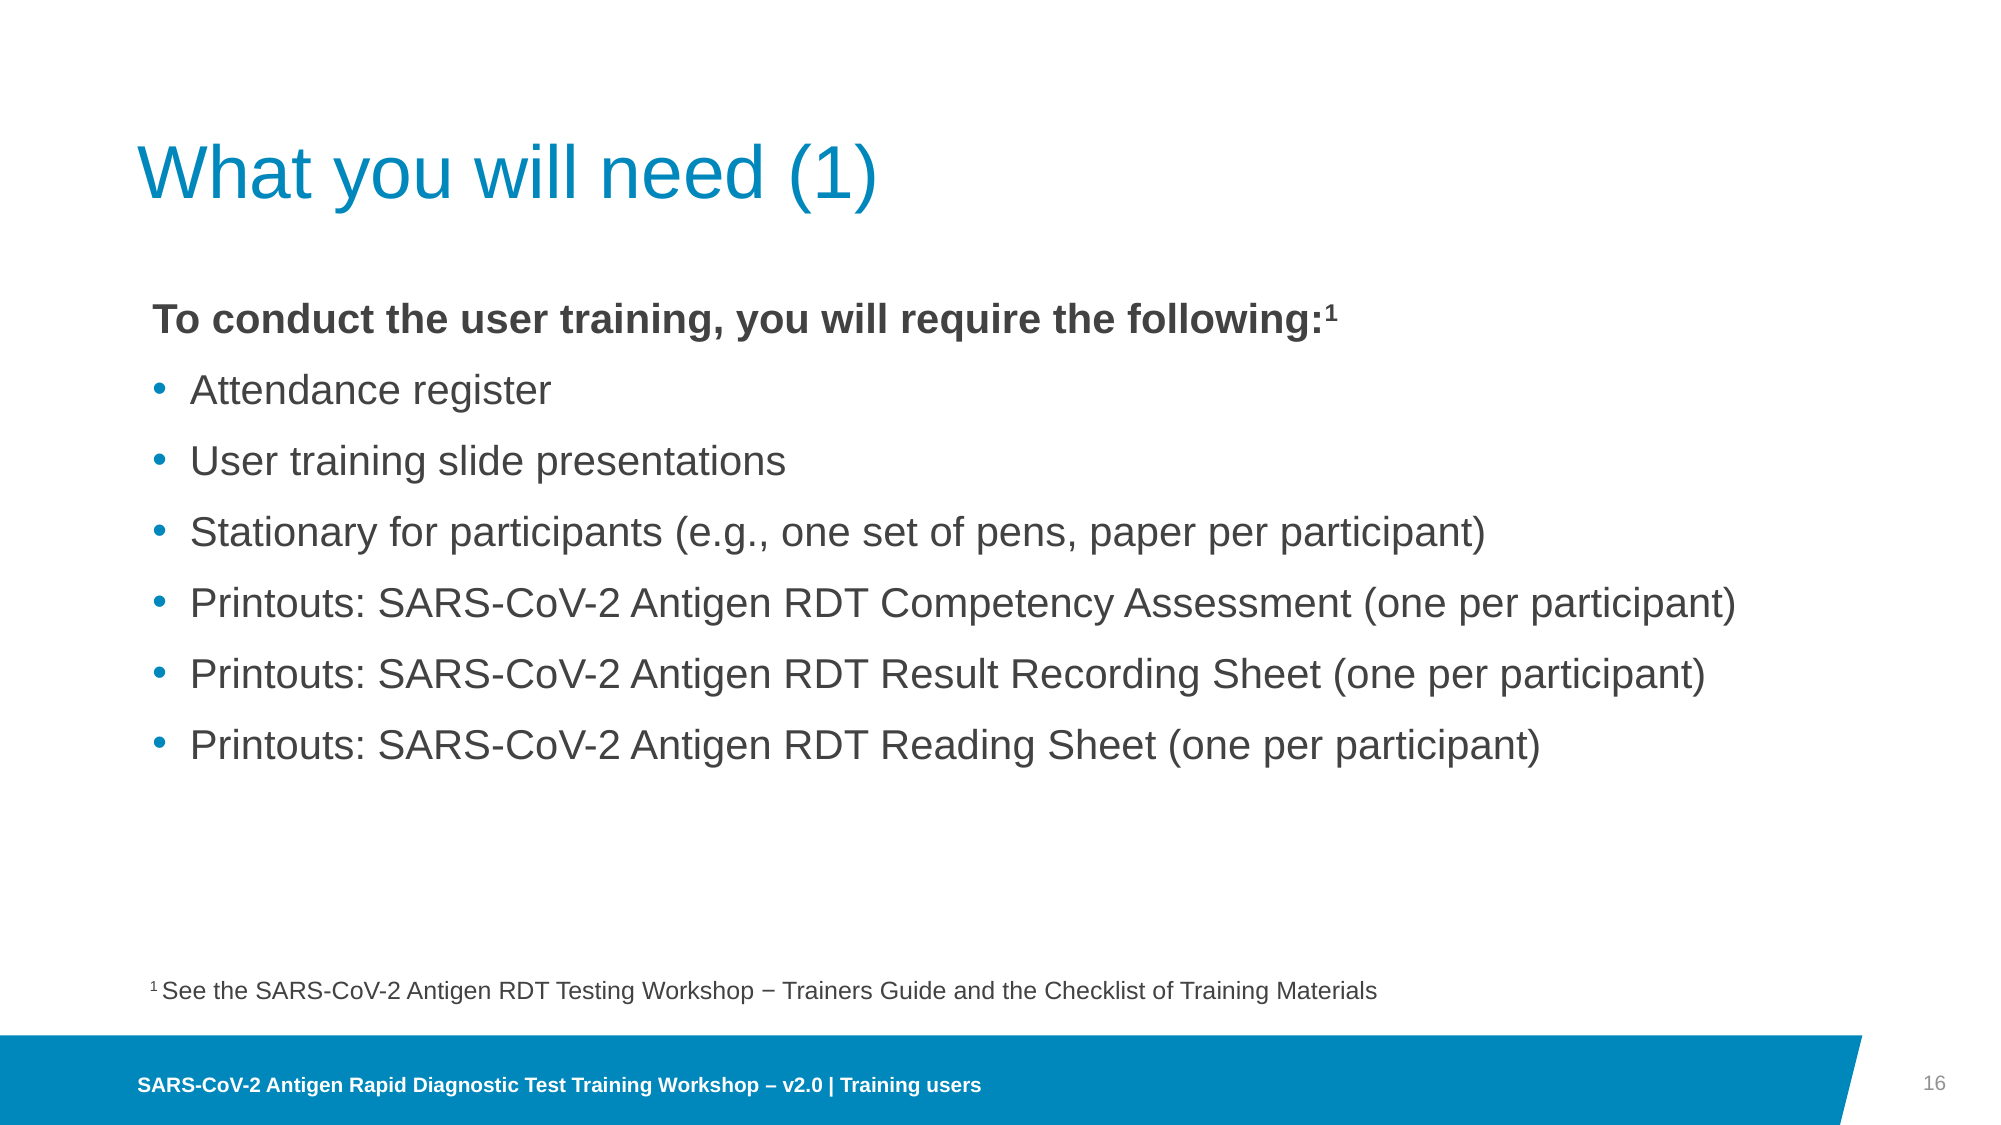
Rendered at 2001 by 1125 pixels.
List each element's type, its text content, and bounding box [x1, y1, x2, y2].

footer SARS-CoV-2 Antigen Rapid Diagnostic Test Training Workshop – v2.0 | Training users [137, 1042, 1338, 1125]
slide_number 16 [1862, 1035, 1947, 1125]
text_box 1 See the SARS-CoV-2 Antigen RDT Testing Workshop − Trainers Guide and the Checklist of Training Materials [141, 965, 1396, 1043]
title What you will need (1) [137, 59, 1863, 215]
list To conduct the user training, you will require the following:1 Attendance register User training slide presentations Stationary for participants (e.g., one set of pens, paper per participant) Printouts: SARS-CoV-2 Antigen RDT Competency Assessment (one per participant) Printouts: SARS-CoV-2 Antigen RDT Result Recording Sheet (one per participant) Printouts: SARS-CoV-2 Antigen RDT Reading Sheet (one per participant) [137, 284, 1863, 1014]
